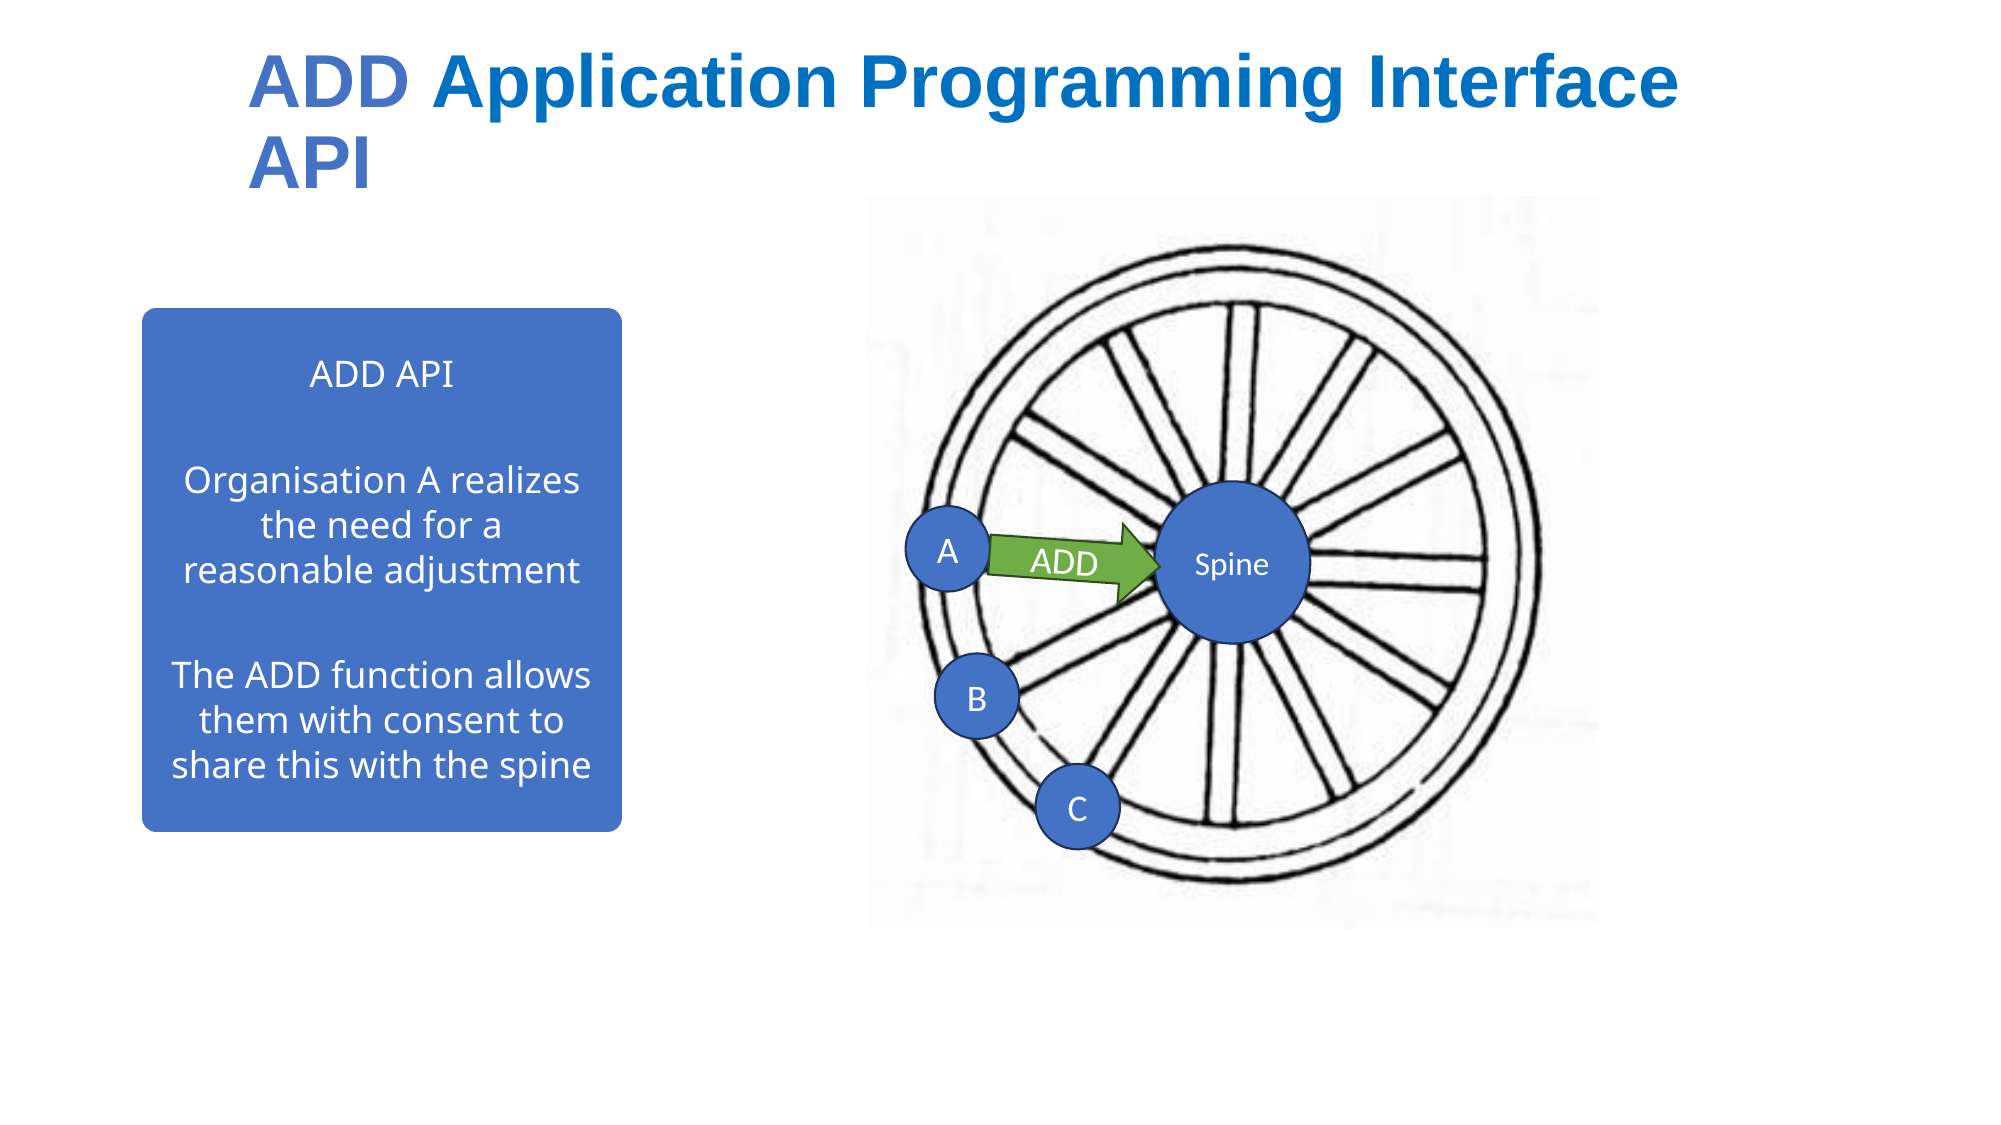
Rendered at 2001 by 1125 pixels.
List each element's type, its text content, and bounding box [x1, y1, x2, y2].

text_box ADD API Organisation A realizes the need for a reasonable adjustment The ADD function allows them with consent to share this with the spine [156, 322, 608, 818]
picture [866, 196, 1599, 929]
text_box ADD Application Programming Interface API [247, 71, 1726, 177]
